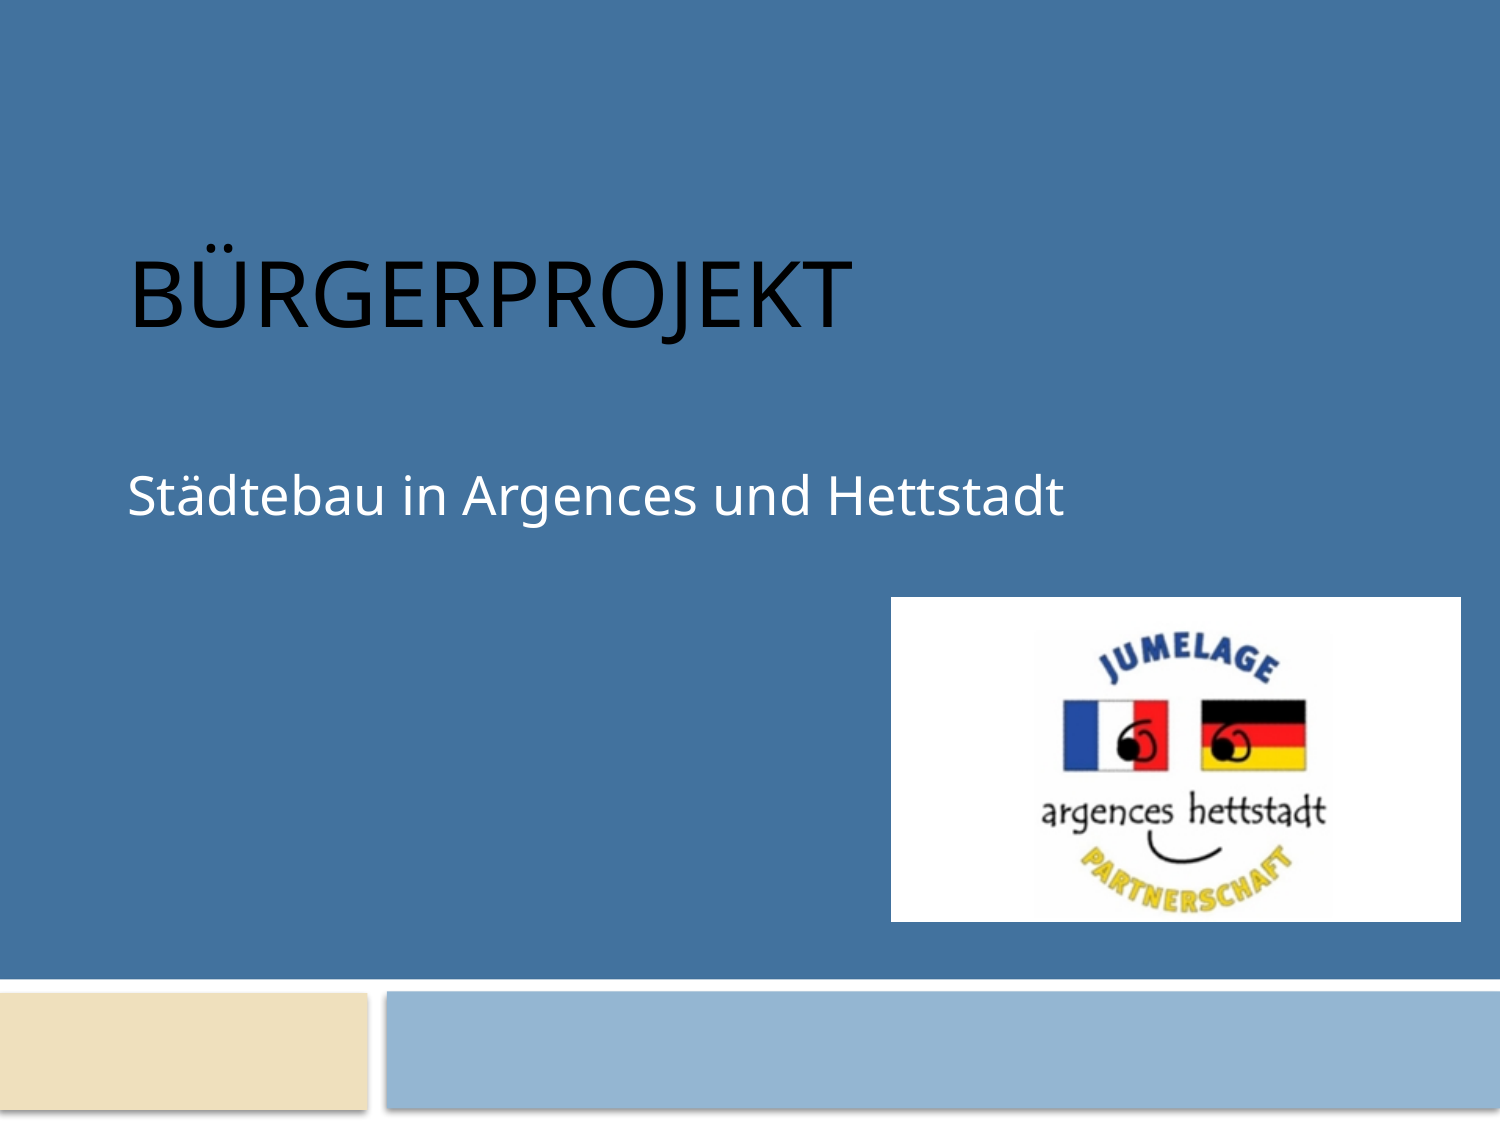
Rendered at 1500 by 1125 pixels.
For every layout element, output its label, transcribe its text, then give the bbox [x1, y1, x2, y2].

picture [891, 597, 1461, 922]
title Bürgerprojekt [112, 111, 1388, 354]
subtitle Städtebau in Argences und Hettstadt [112, 310, 1222, 598]
